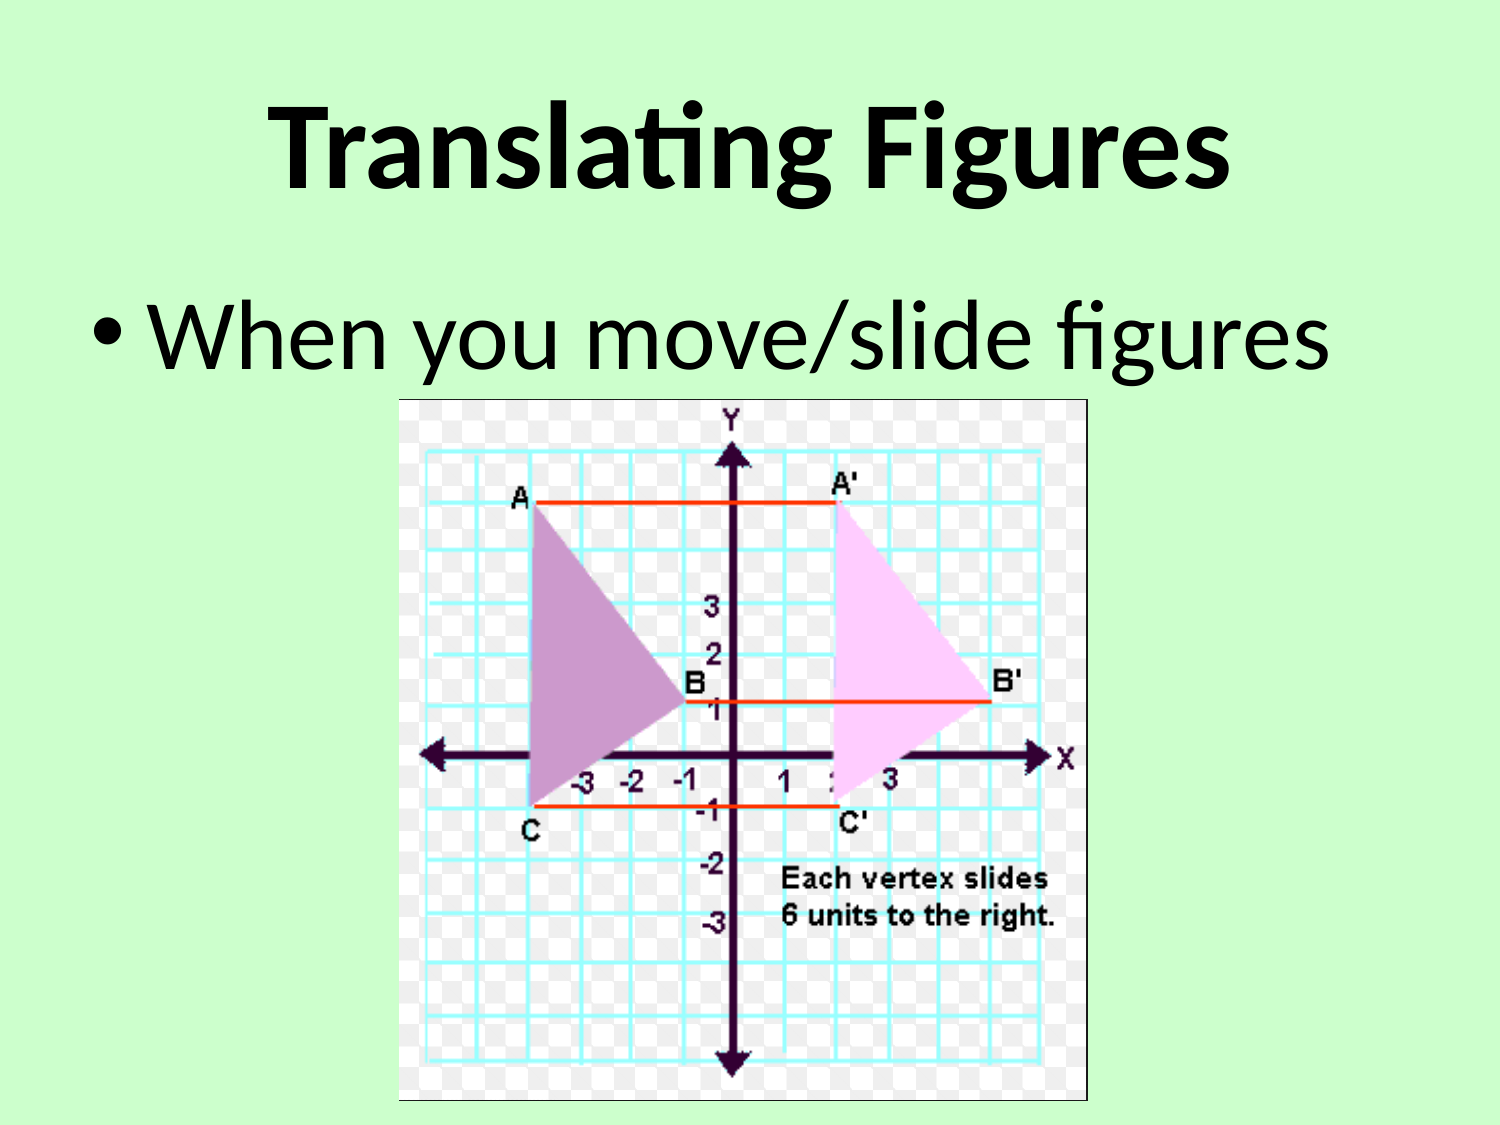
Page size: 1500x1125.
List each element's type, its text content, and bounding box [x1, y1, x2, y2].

picture [399, 399, 1088, 1101]
title Translating Figures [75, 45, 1425, 233]
list When you move/slide figures [75, 262, 1425, 1005]
